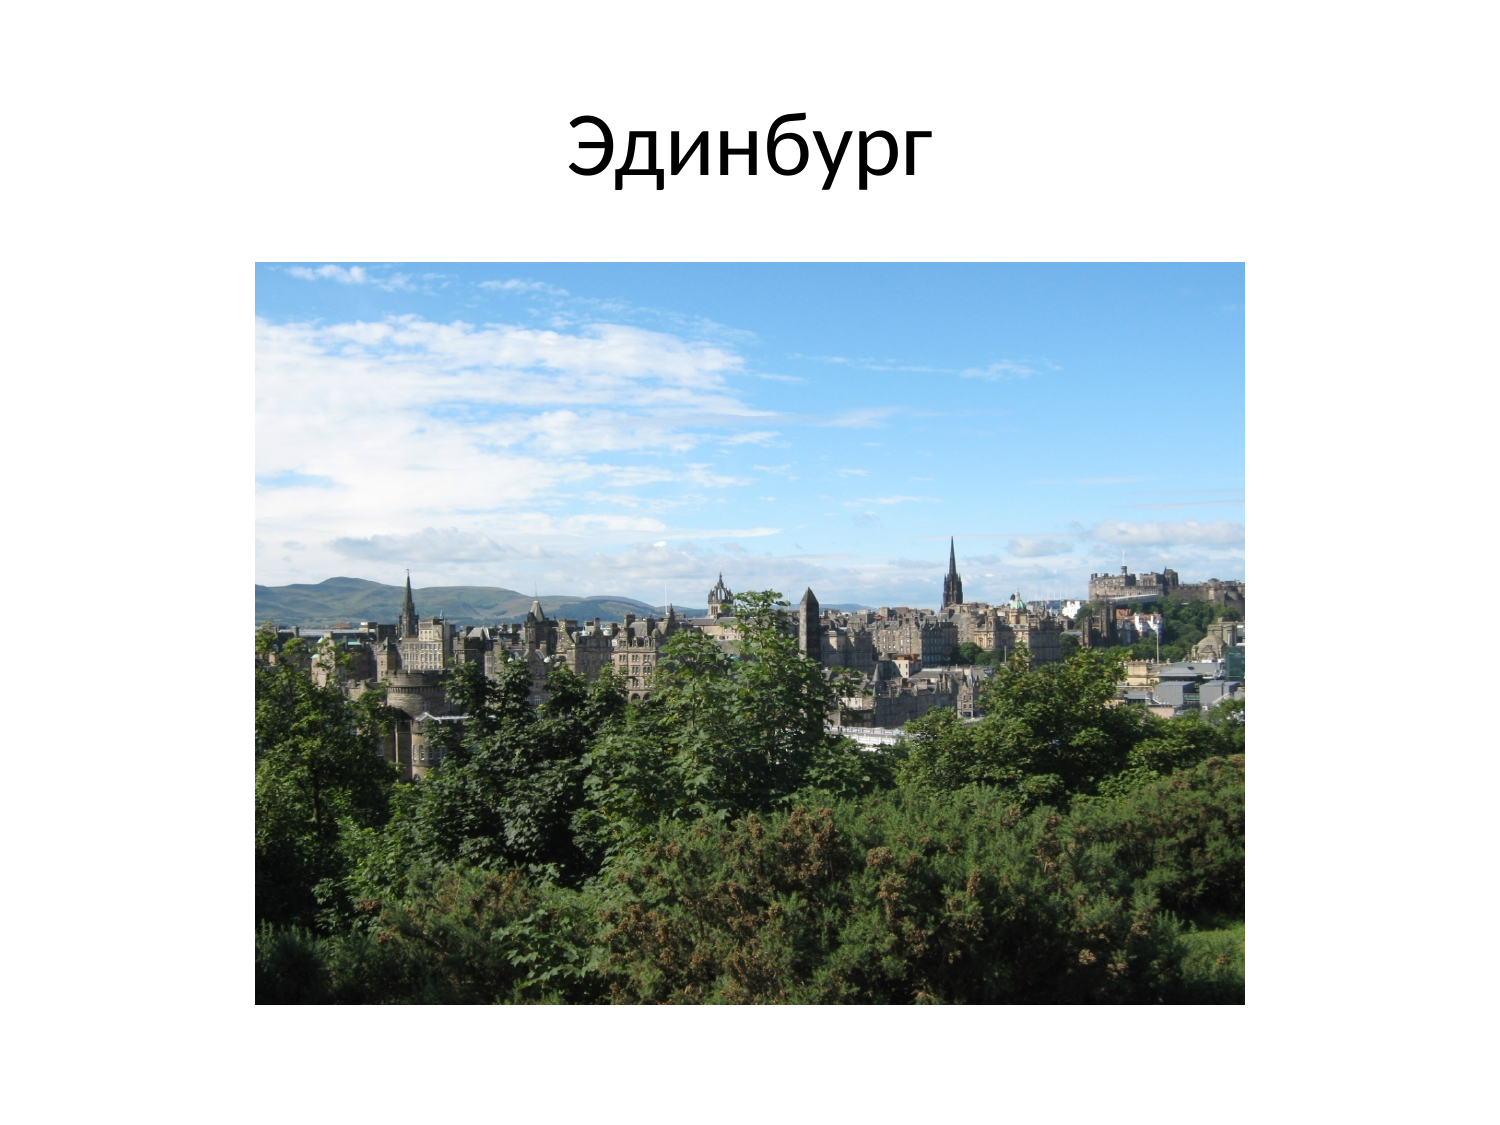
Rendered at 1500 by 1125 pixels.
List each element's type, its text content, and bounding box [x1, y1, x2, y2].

title Эдинбург [75, 45, 1425, 233]
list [254, 262, 1246, 1006]
